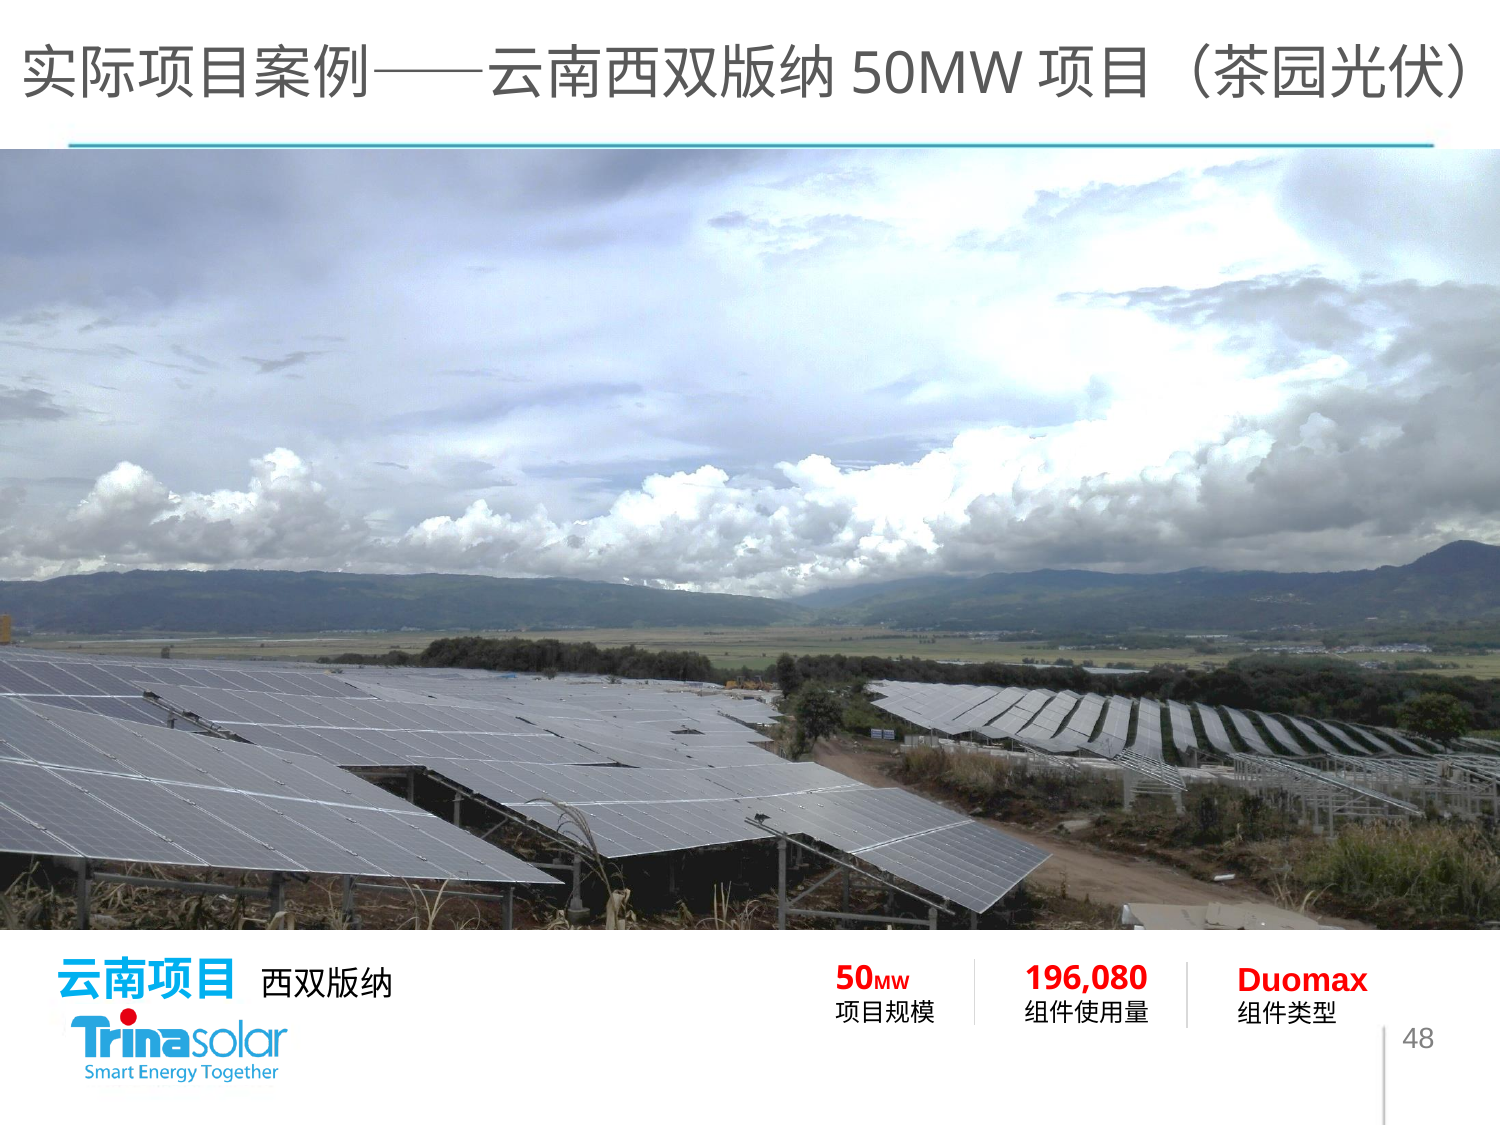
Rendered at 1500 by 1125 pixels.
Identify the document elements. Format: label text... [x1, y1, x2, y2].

title 实际项目案例——云南西双版纳50MW项目（茶园光伏） [5, 13, 1500, 126]
text_box 196,080 组件使用量 [1009, 949, 1187, 1034]
slide_number 48 [1387, 1012, 1500, 1073]
text_box 云南项目 西双版纳 [41, 942, 697, 1071]
text_box 50MW 项目规模 [820, 949, 988, 1034]
text_box Duomax 组件类型 [1222, 950, 1483, 1036]
picture [0, 0, 1500, 1125]
